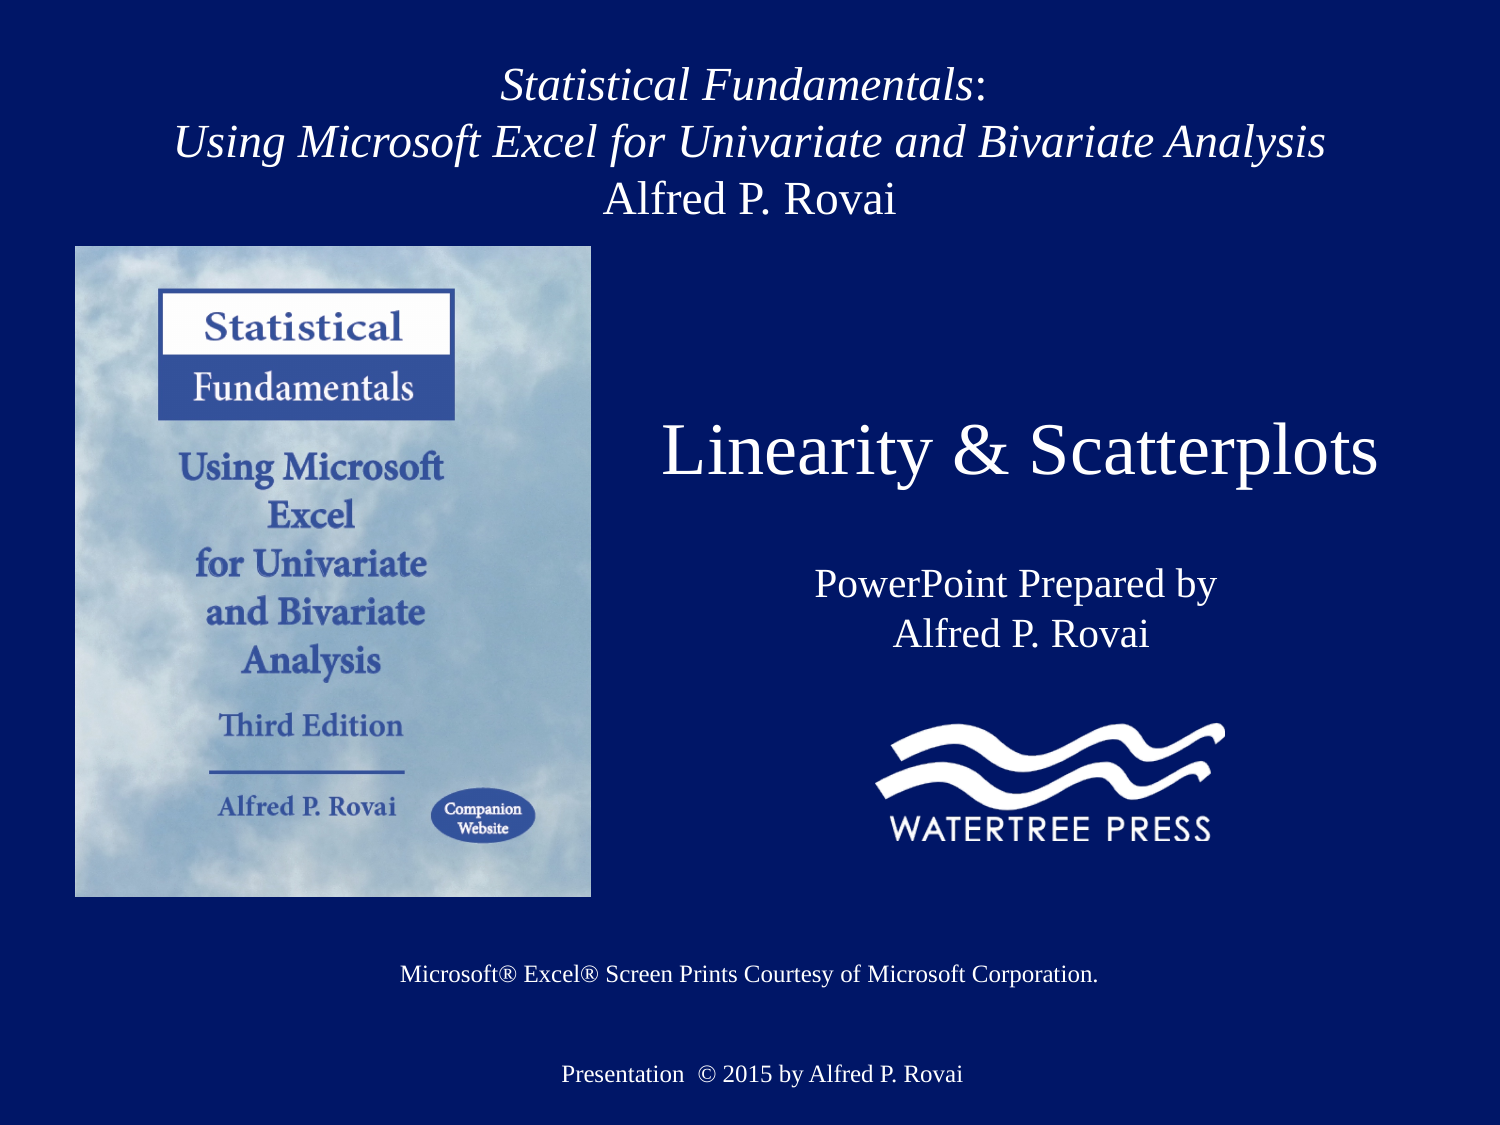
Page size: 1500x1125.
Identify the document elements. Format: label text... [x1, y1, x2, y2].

picture [874, 721, 1226, 841]
text_box Microsoft® Excel® Screen Prints Courtesy of Microsoft Corporation. [174, 950, 1325, 995]
footer Presentation © 2015 by Alfred P. Rovai [262, 1042, 1263, 1103]
picture [74, 246, 591, 898]
title Statistical Fundamentals: Using Microsoft Excel for Univariate and Bivariate Analysis Alfred P. Rovai [75, 45, 1425, 233]
list Linearity & Scatterplots PowerPoint Prepared by Alfred P. Rovai [595, 392, 1453, 718]
